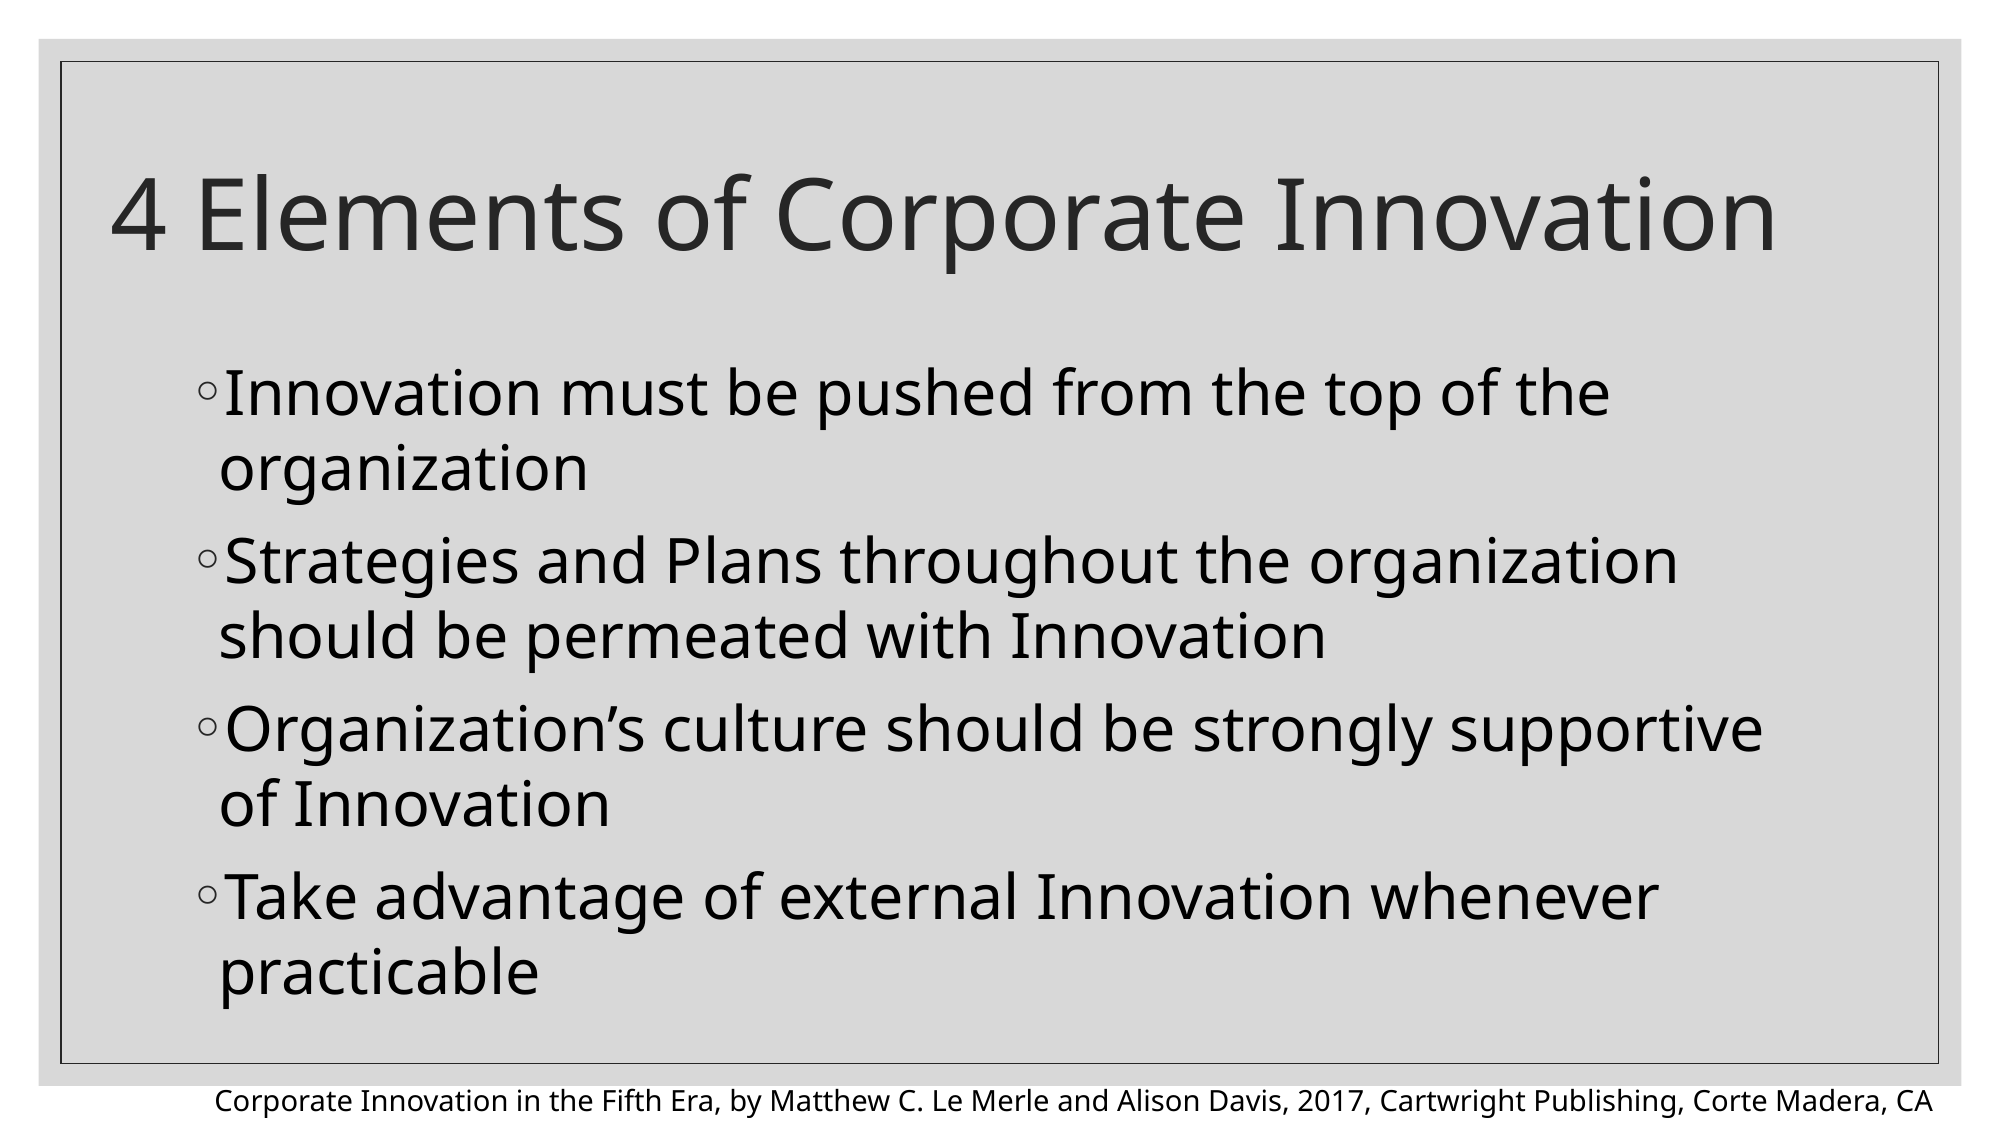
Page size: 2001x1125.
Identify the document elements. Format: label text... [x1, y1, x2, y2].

text_box Corporate Innovation in the Fifth Era, by Matthew C. Le Merle and Alison Davis, 2017, Cartwright Publishing, Corte Madera, CA [174, 1074, 1950, 1125]
list Innovation must be pushed from the top of the organization Strategies and Plans throughout the organization should be permeated with Innovation Organization’s culture should be strongly supportive of Innovation Take advantage of external Innovation whenever practicable [174, 345, 1825, 1020]
title 4 Elements of Corporate Innovation [95, 105, 1902, 331]
